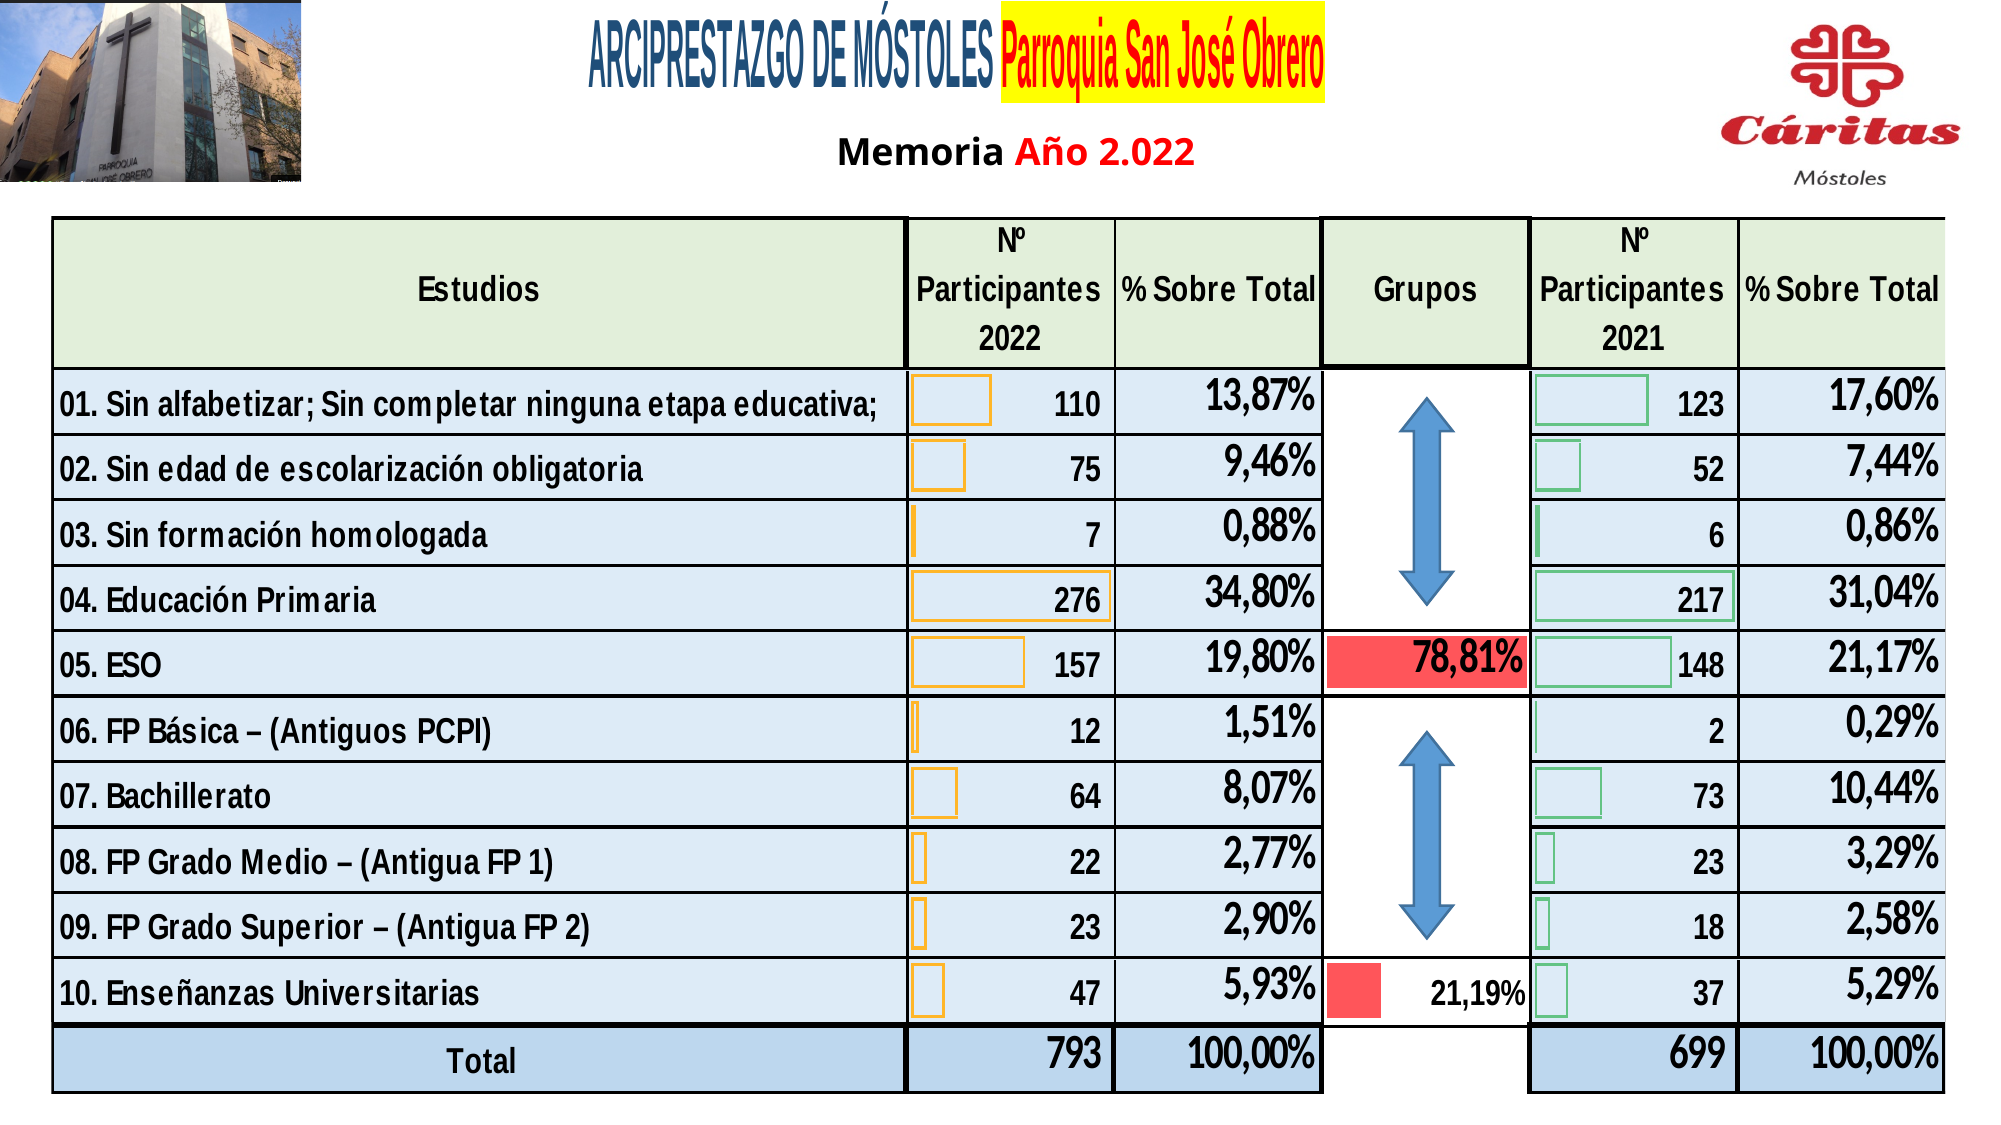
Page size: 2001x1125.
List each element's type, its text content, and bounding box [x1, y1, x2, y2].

text_box Memoria Año 2.022 [821, 117, 1210, 181]
picture [0, 0, 302, 182]
picture [588, 0, 1332, 103]
picture [51, 0, 2000, 1097]
